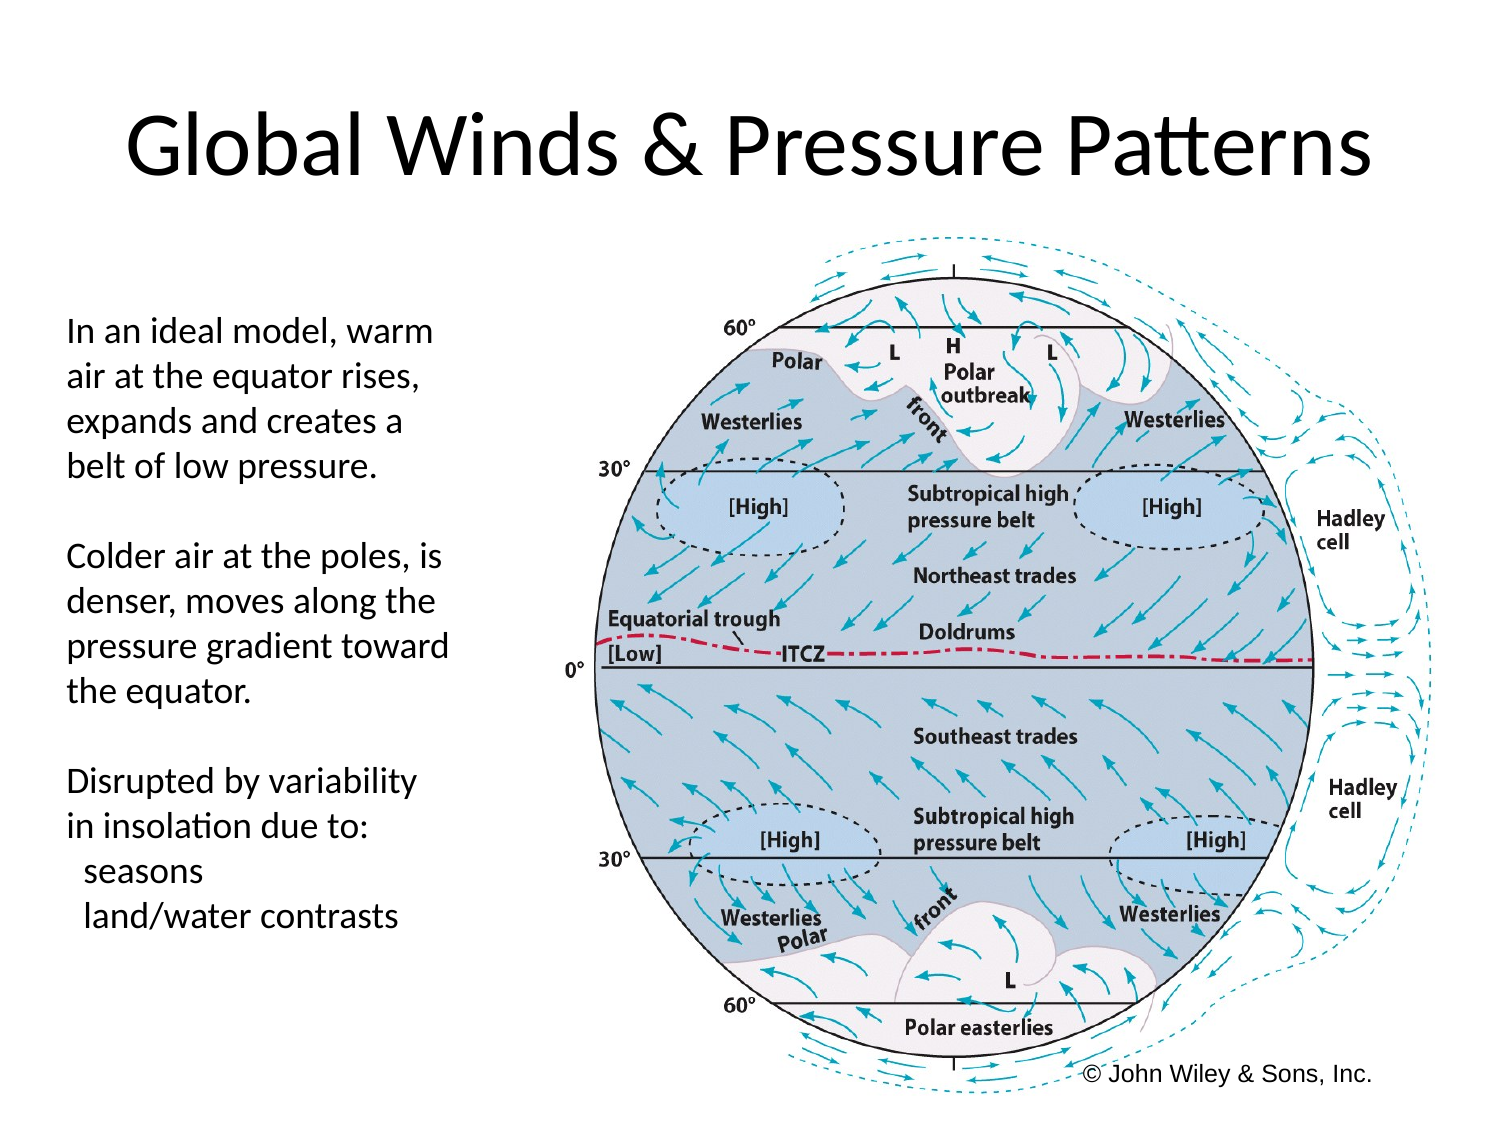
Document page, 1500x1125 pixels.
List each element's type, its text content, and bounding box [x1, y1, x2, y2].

title Global Winds & Pressure Patterns [75, 45, 1425, 233]
text_box In an ideal model, warm air at the equator rises, expands and creates a belt of low pressure. Colder air at the poles, is denser, moves along the pressure gradient toward the equator. Disrupted by variability in insolation due to: seasons land/water contrasts [51, 298, 469, 944]
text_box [556, 228, 1500, 1114]
